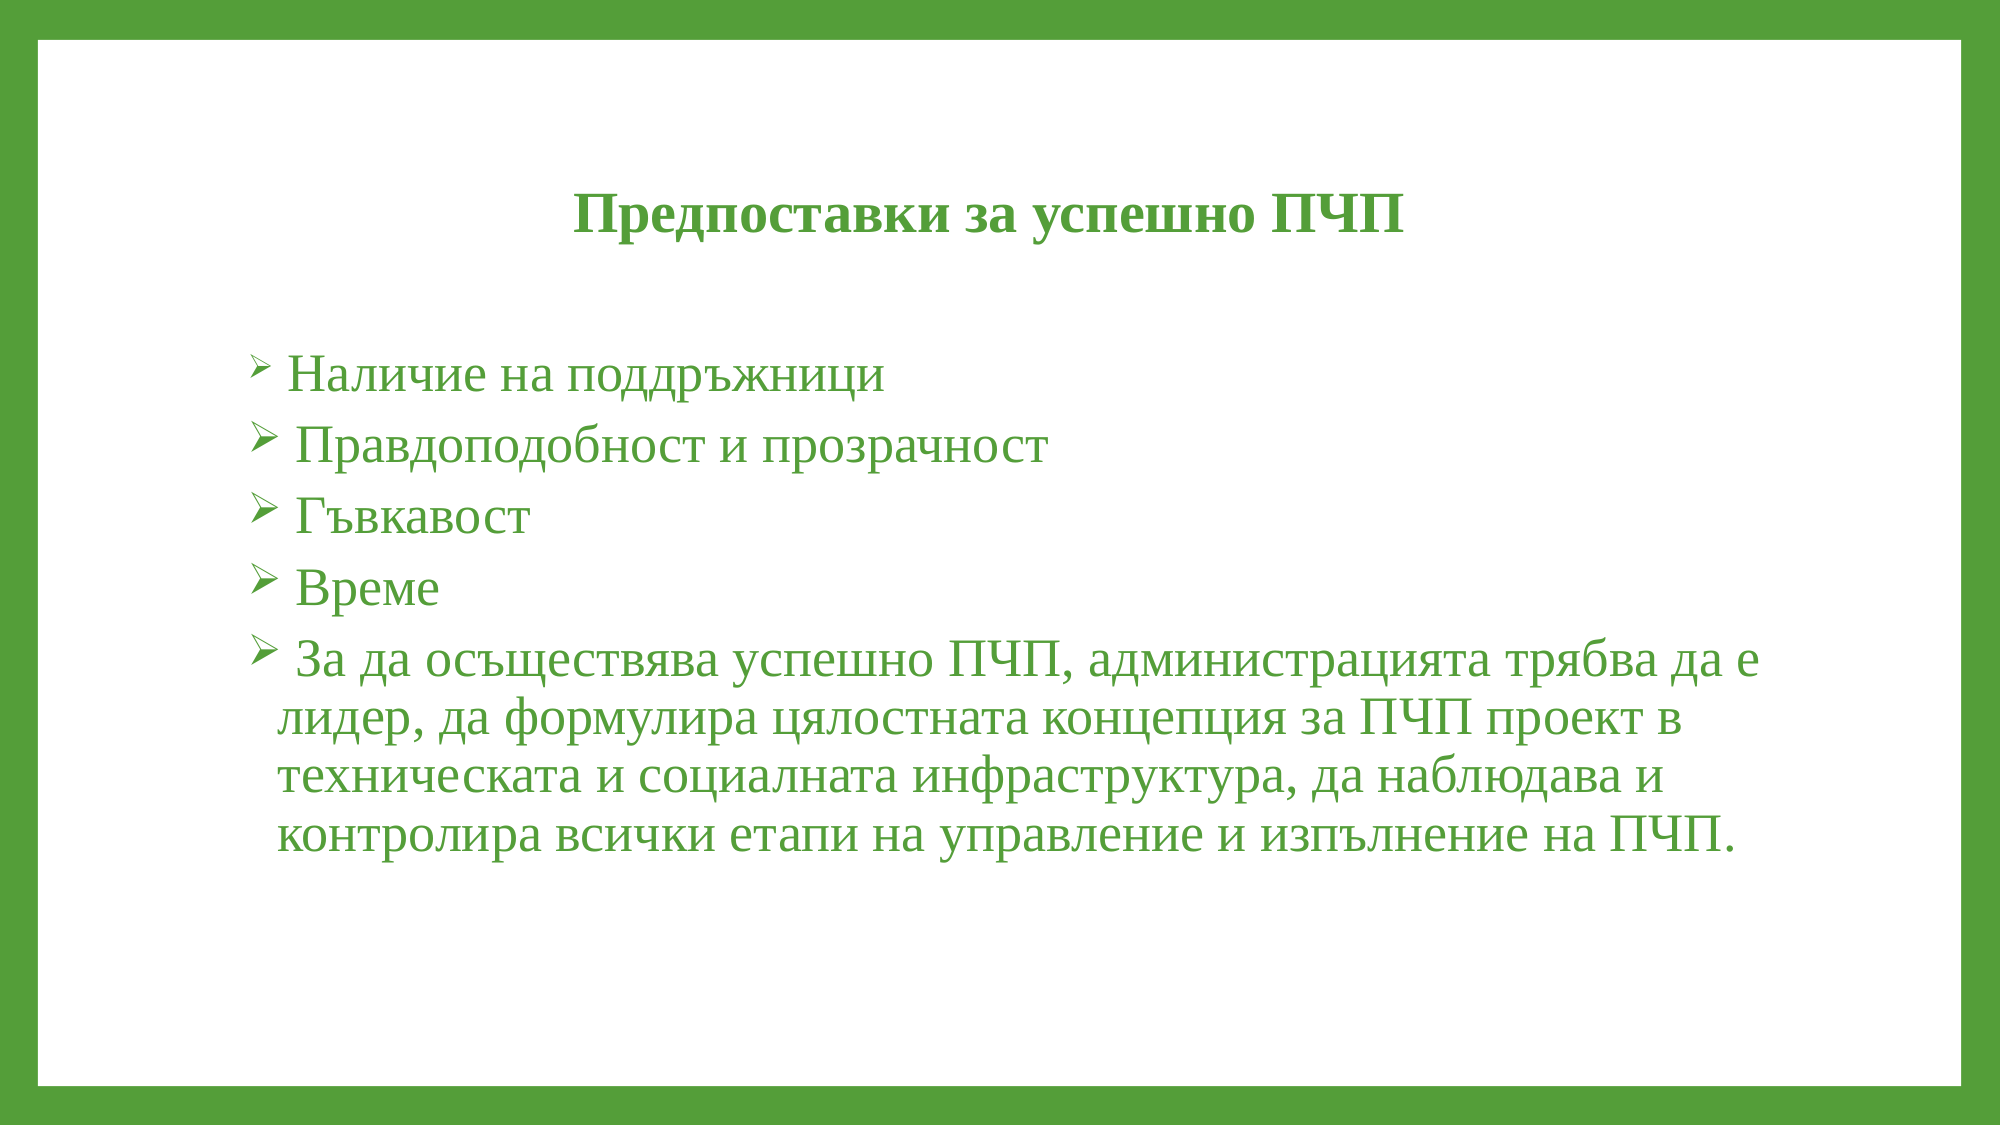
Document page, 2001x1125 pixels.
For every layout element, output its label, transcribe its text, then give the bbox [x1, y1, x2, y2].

list Наличие на поддръжници Правдоподобност и прозрачност Гъвкавост Време За да осъществява успешно ПЧП, администрацията трябва да е лидер, да формулира цялостната концепция за ПЧП проект в техническата и социалната инфраструктура, да наблюдава и контролира всички етапи на управление и изпълнение на ПЧП. [187, 337, 1808, 1000]
title Предпоставки за успешно ПЧП [187, 99, 1808, 323]
